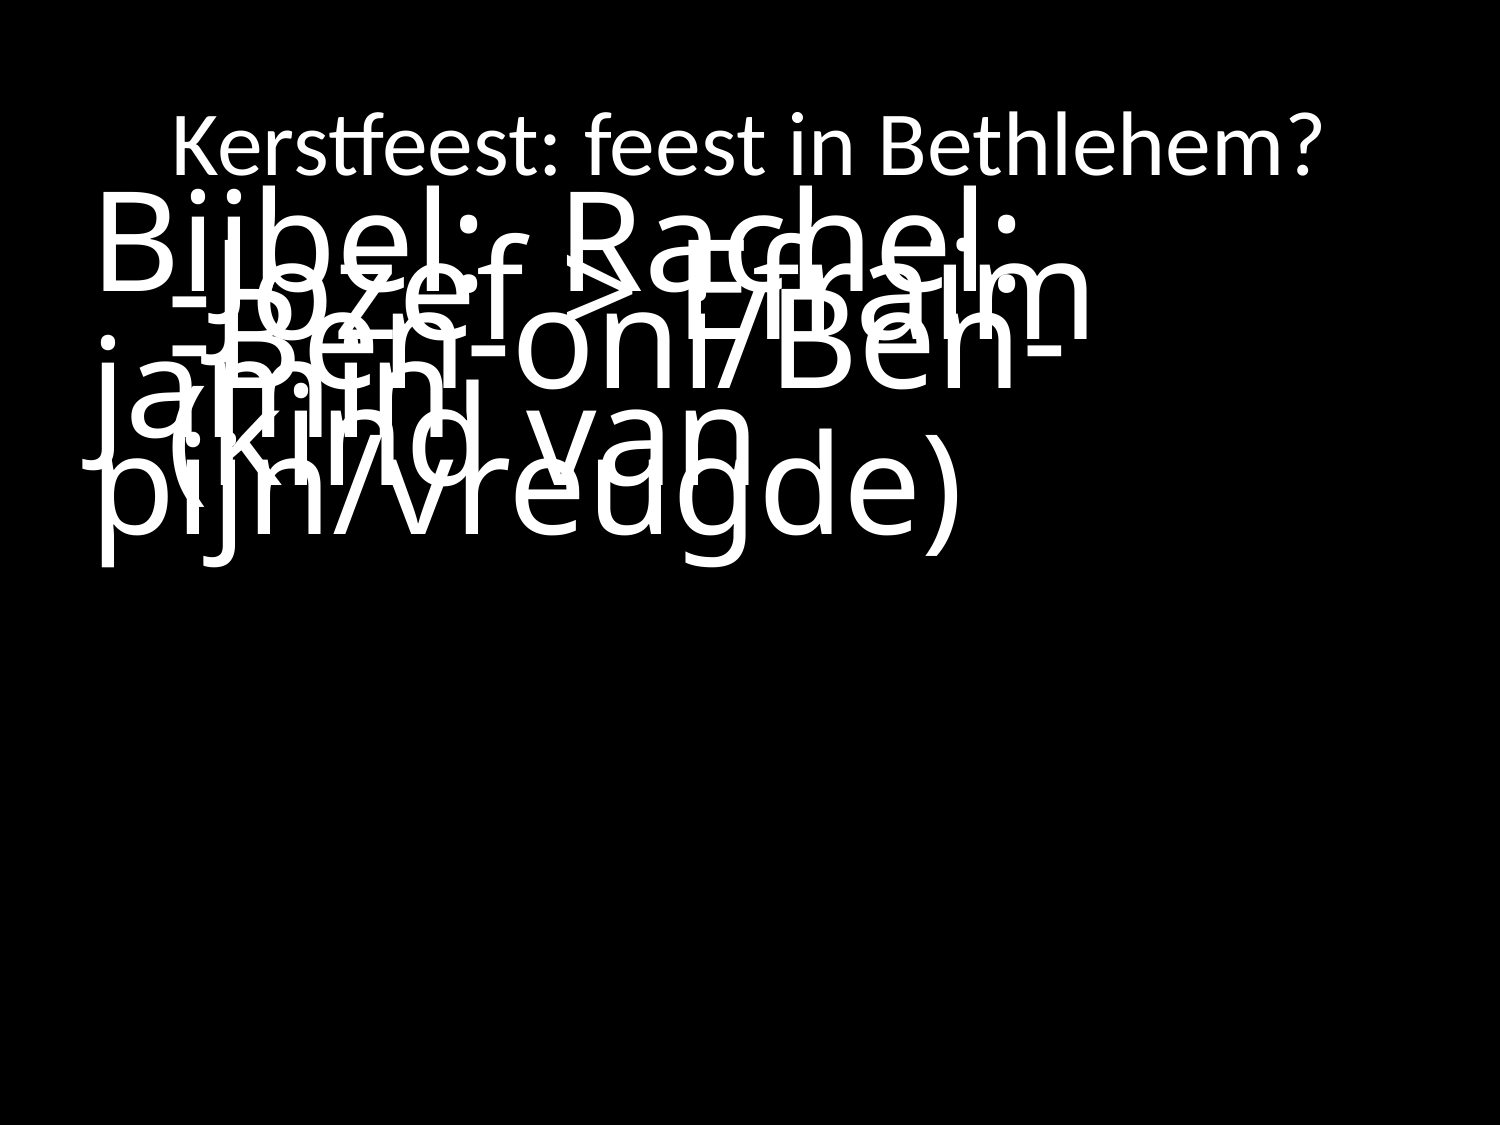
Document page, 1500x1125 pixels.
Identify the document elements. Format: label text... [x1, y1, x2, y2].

title Kerstfeest: feest in Bethlehem? [75, 45, 1425, 233]
list Bijbel: Rachel: -Jozef > Efraïm -Ben-oni/Ben-jamin (kind van pijn/vreugde) [75, 262, 1425, 1005]
